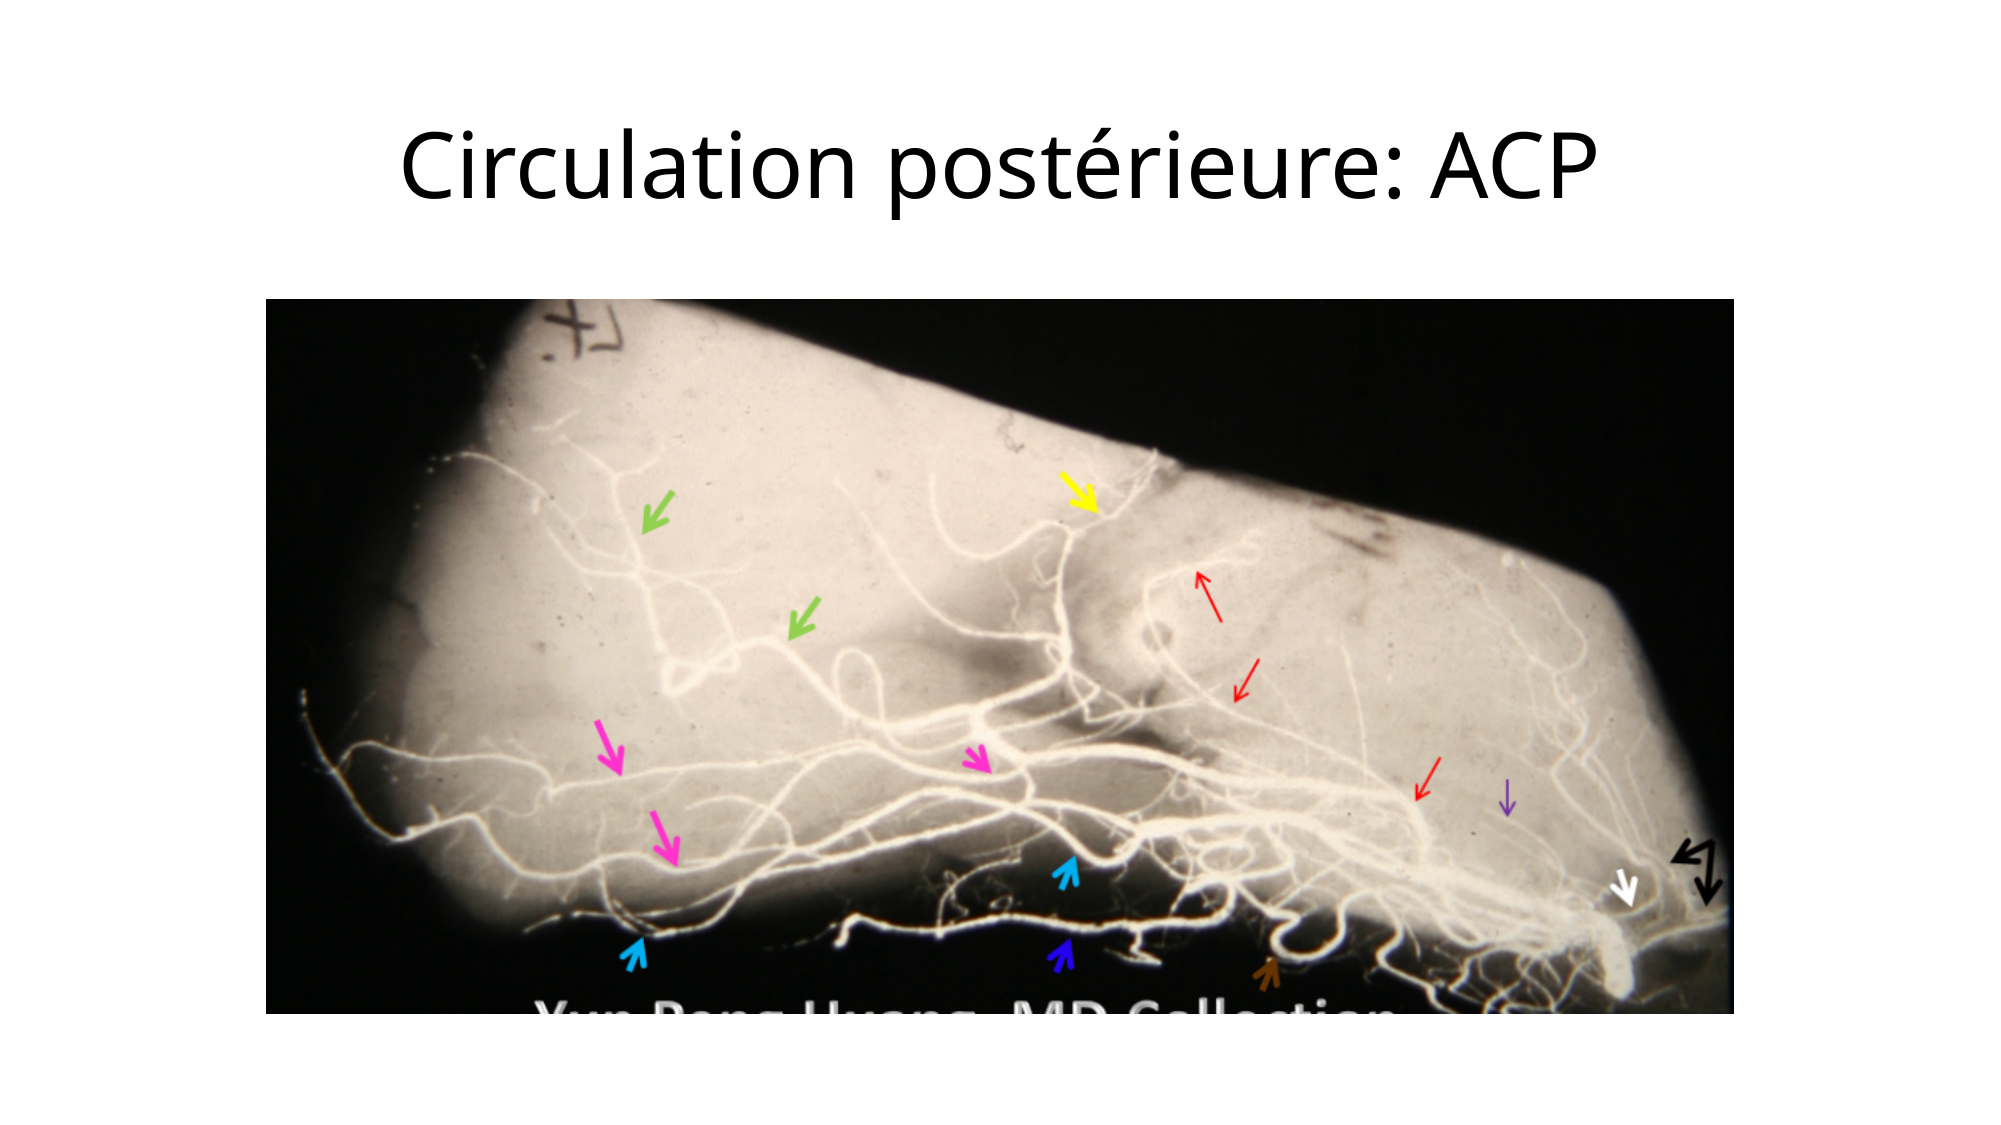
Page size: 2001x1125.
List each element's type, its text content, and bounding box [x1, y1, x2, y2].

title Circulation postérieure: ACP [136, 59, 1863, 278]
picture [266, 299, 1734, 1014]
